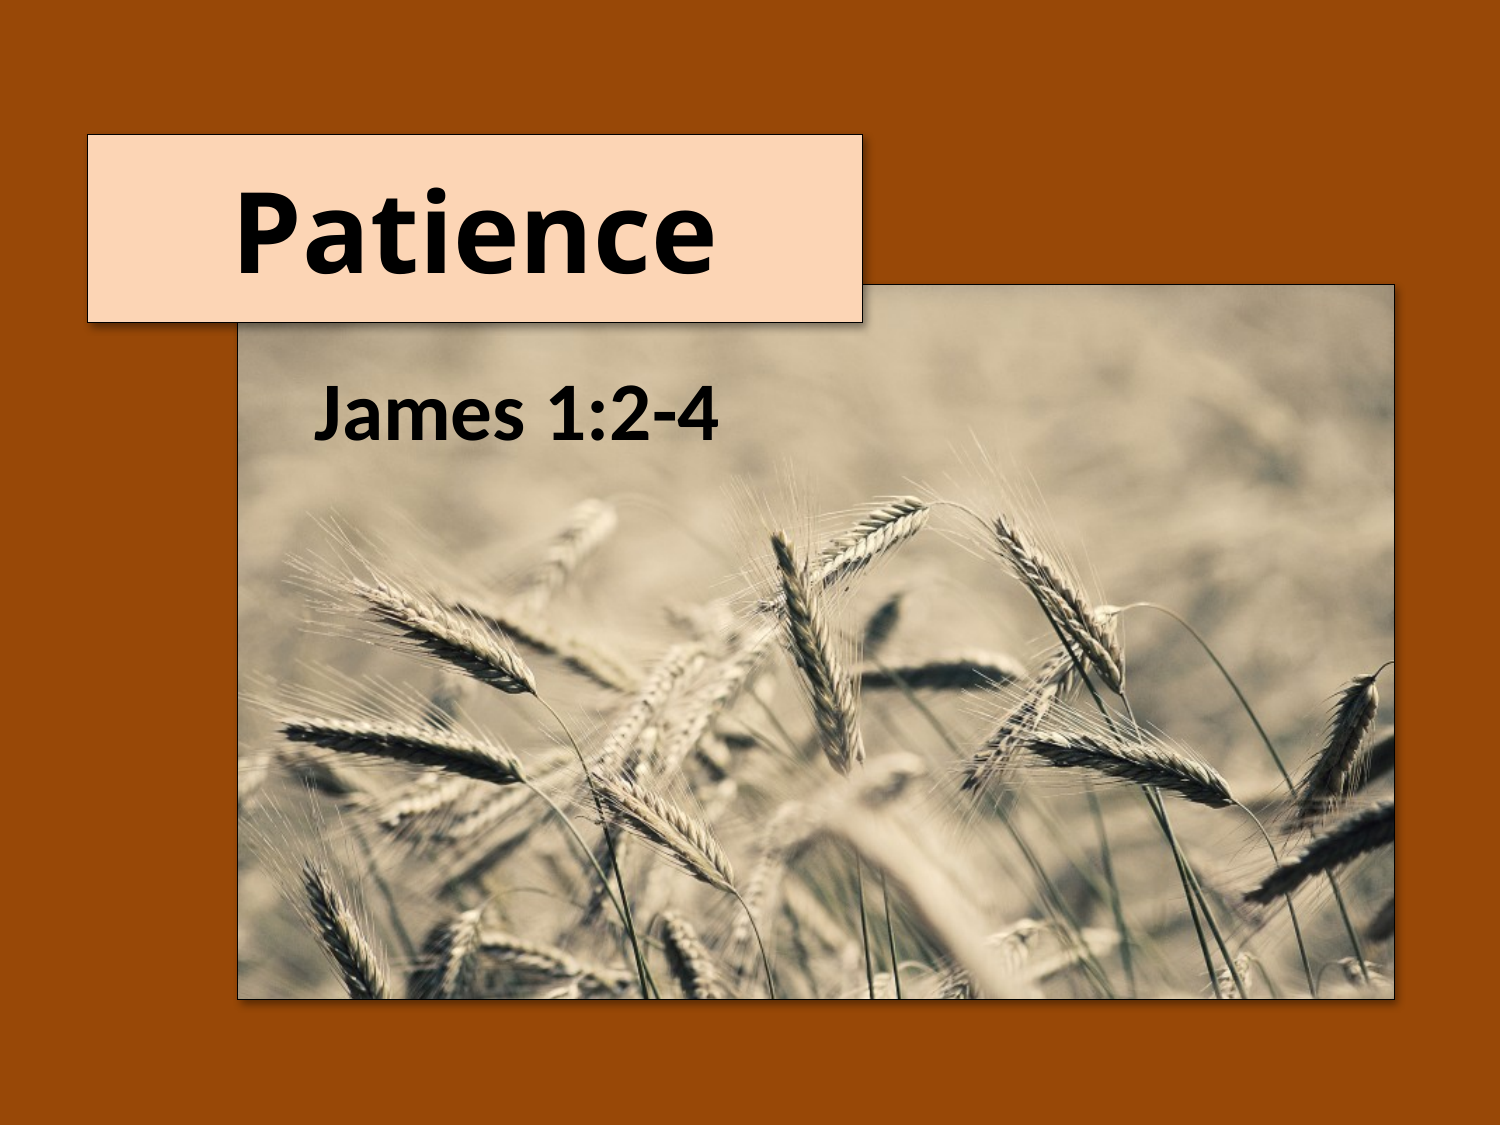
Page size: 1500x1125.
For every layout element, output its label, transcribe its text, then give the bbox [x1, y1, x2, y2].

title Patience [87, 134, 863, 323]
picture [237, 284, 1395, 1001]
